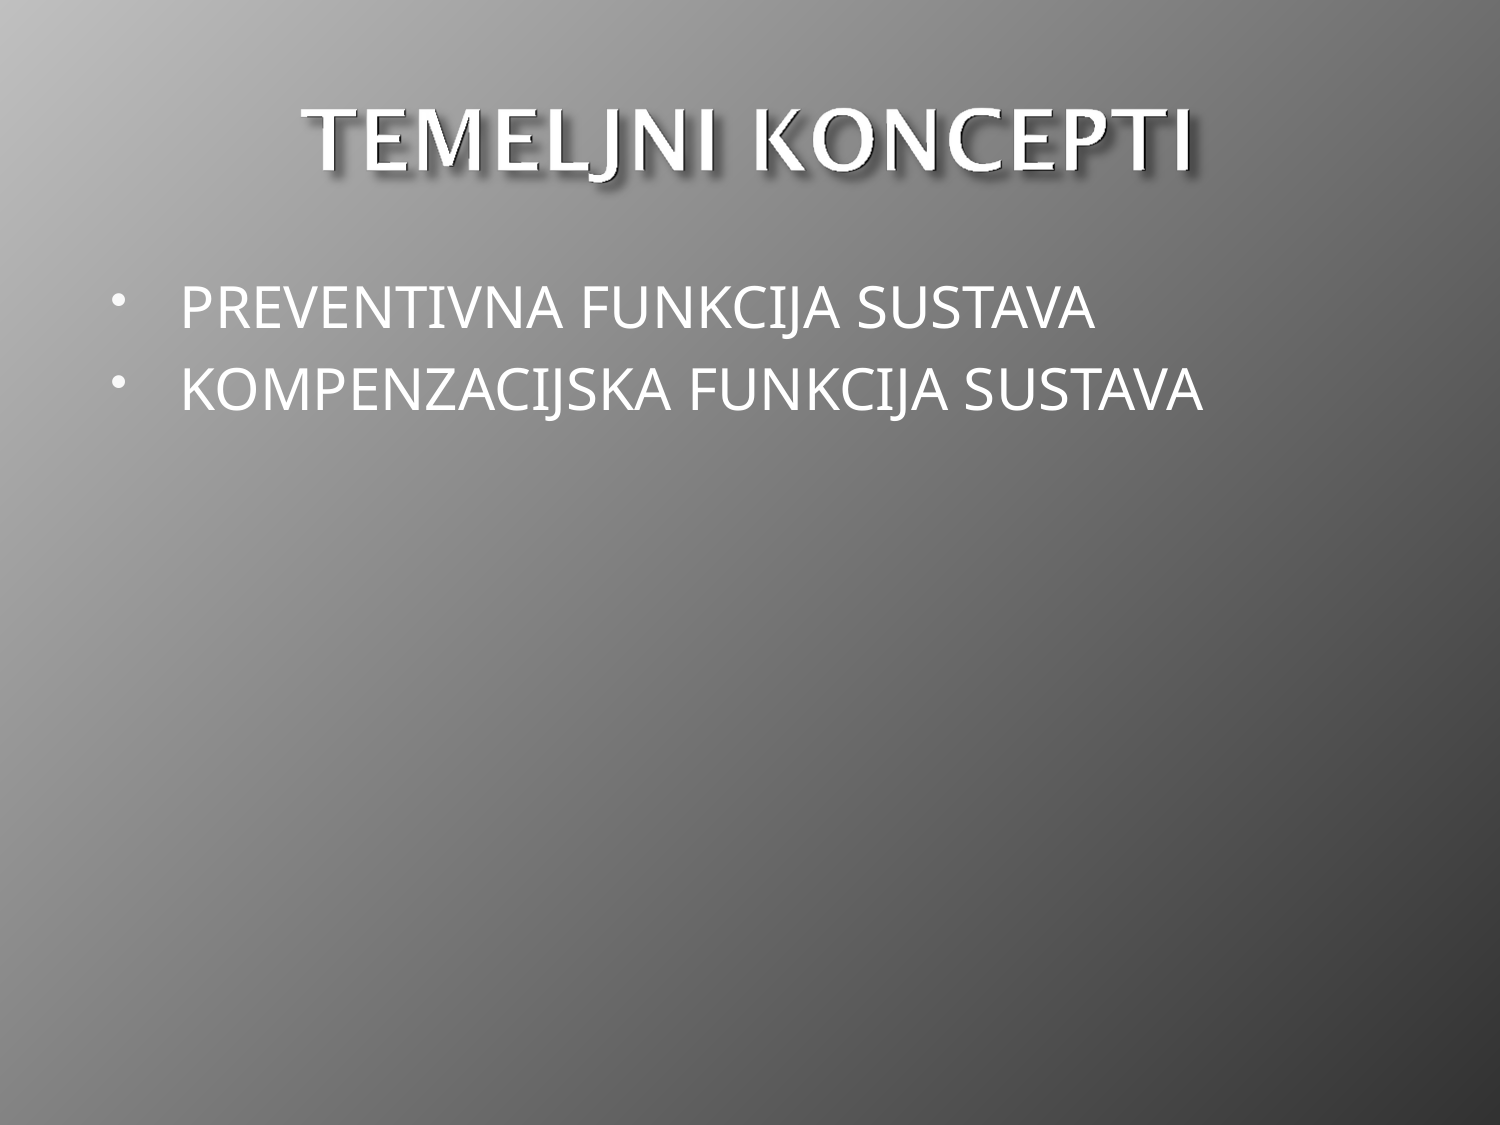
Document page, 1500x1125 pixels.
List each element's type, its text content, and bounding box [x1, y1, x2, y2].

list PREVENTIVNA FUNKCIJA SUSTAVA KOMPENZACIJSKA FUNKCIJA SUSTAVA [74, 262, 1426, 1036]
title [73, 43, 1427, 235]
